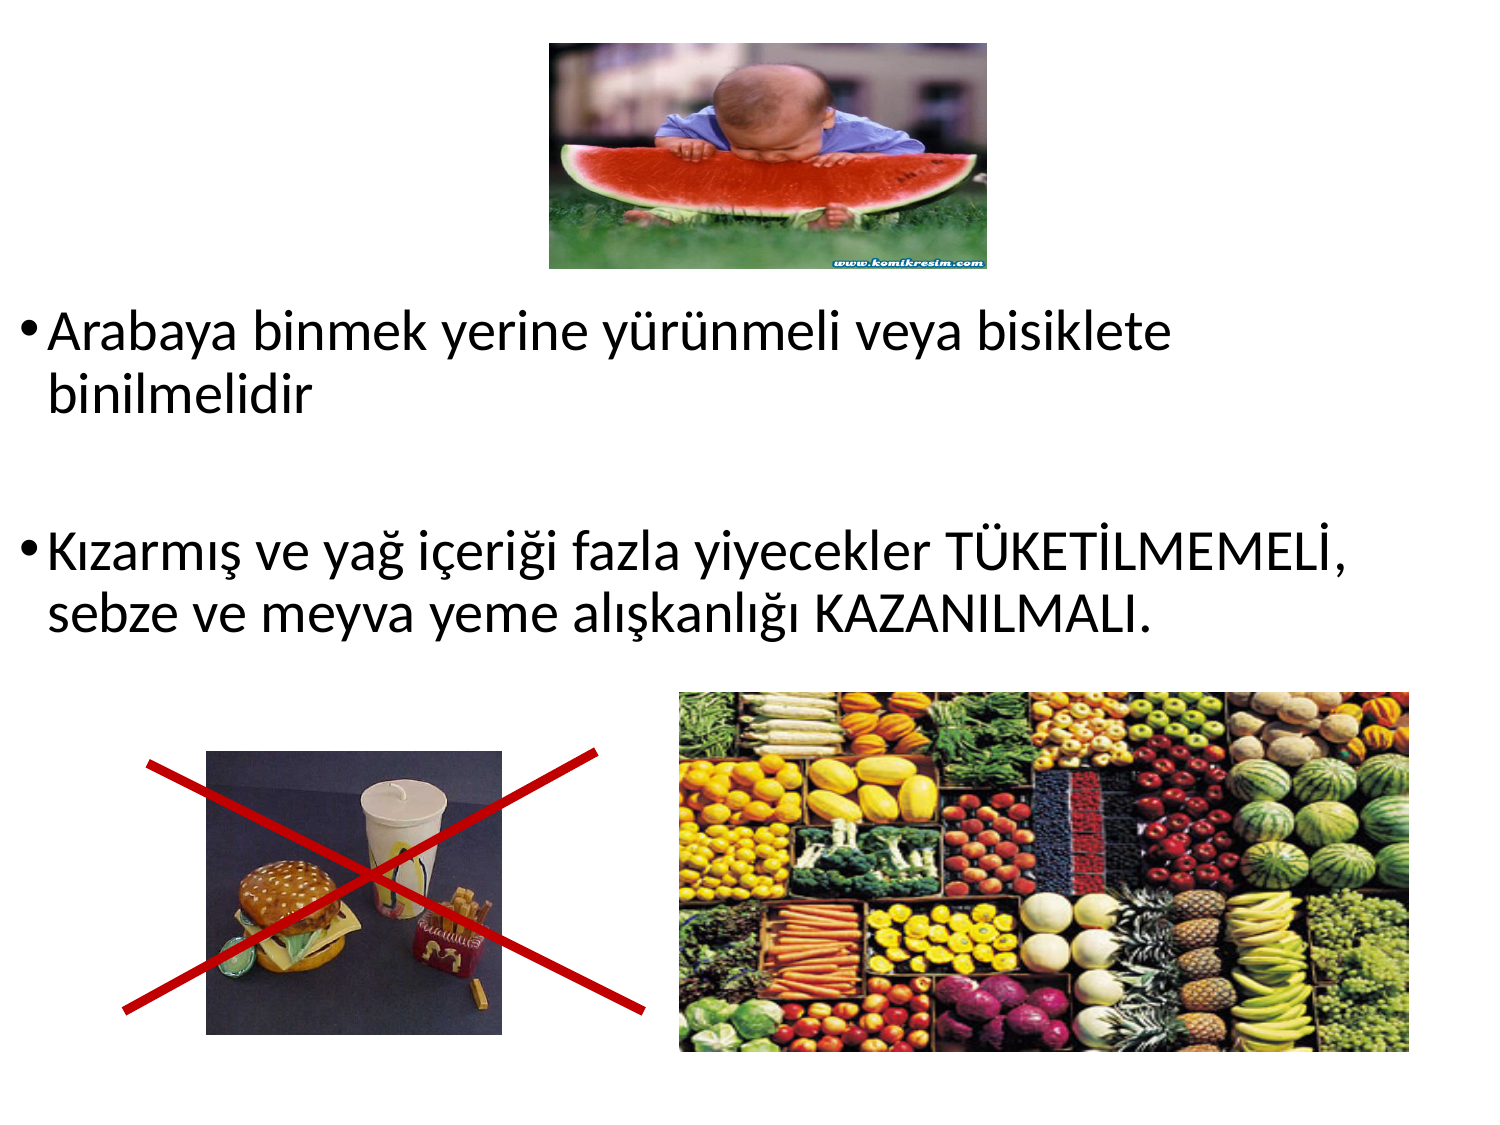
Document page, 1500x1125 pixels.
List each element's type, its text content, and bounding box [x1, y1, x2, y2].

picture [206, 751, 502, 1035]
picture [679, 692, 1409, 1052]
list Arabaya binmek yerine yürünmeli veya bisiklete binilmelidir Kızarmış ve yağ içeriği fazla yiyecekler TÜKETİLMEMELİ, sebze ve meyva yeme alışkanlığı KAZANILMALI. [4, 292, 1459, 1035]
picture [549, 43, 987, 269]
